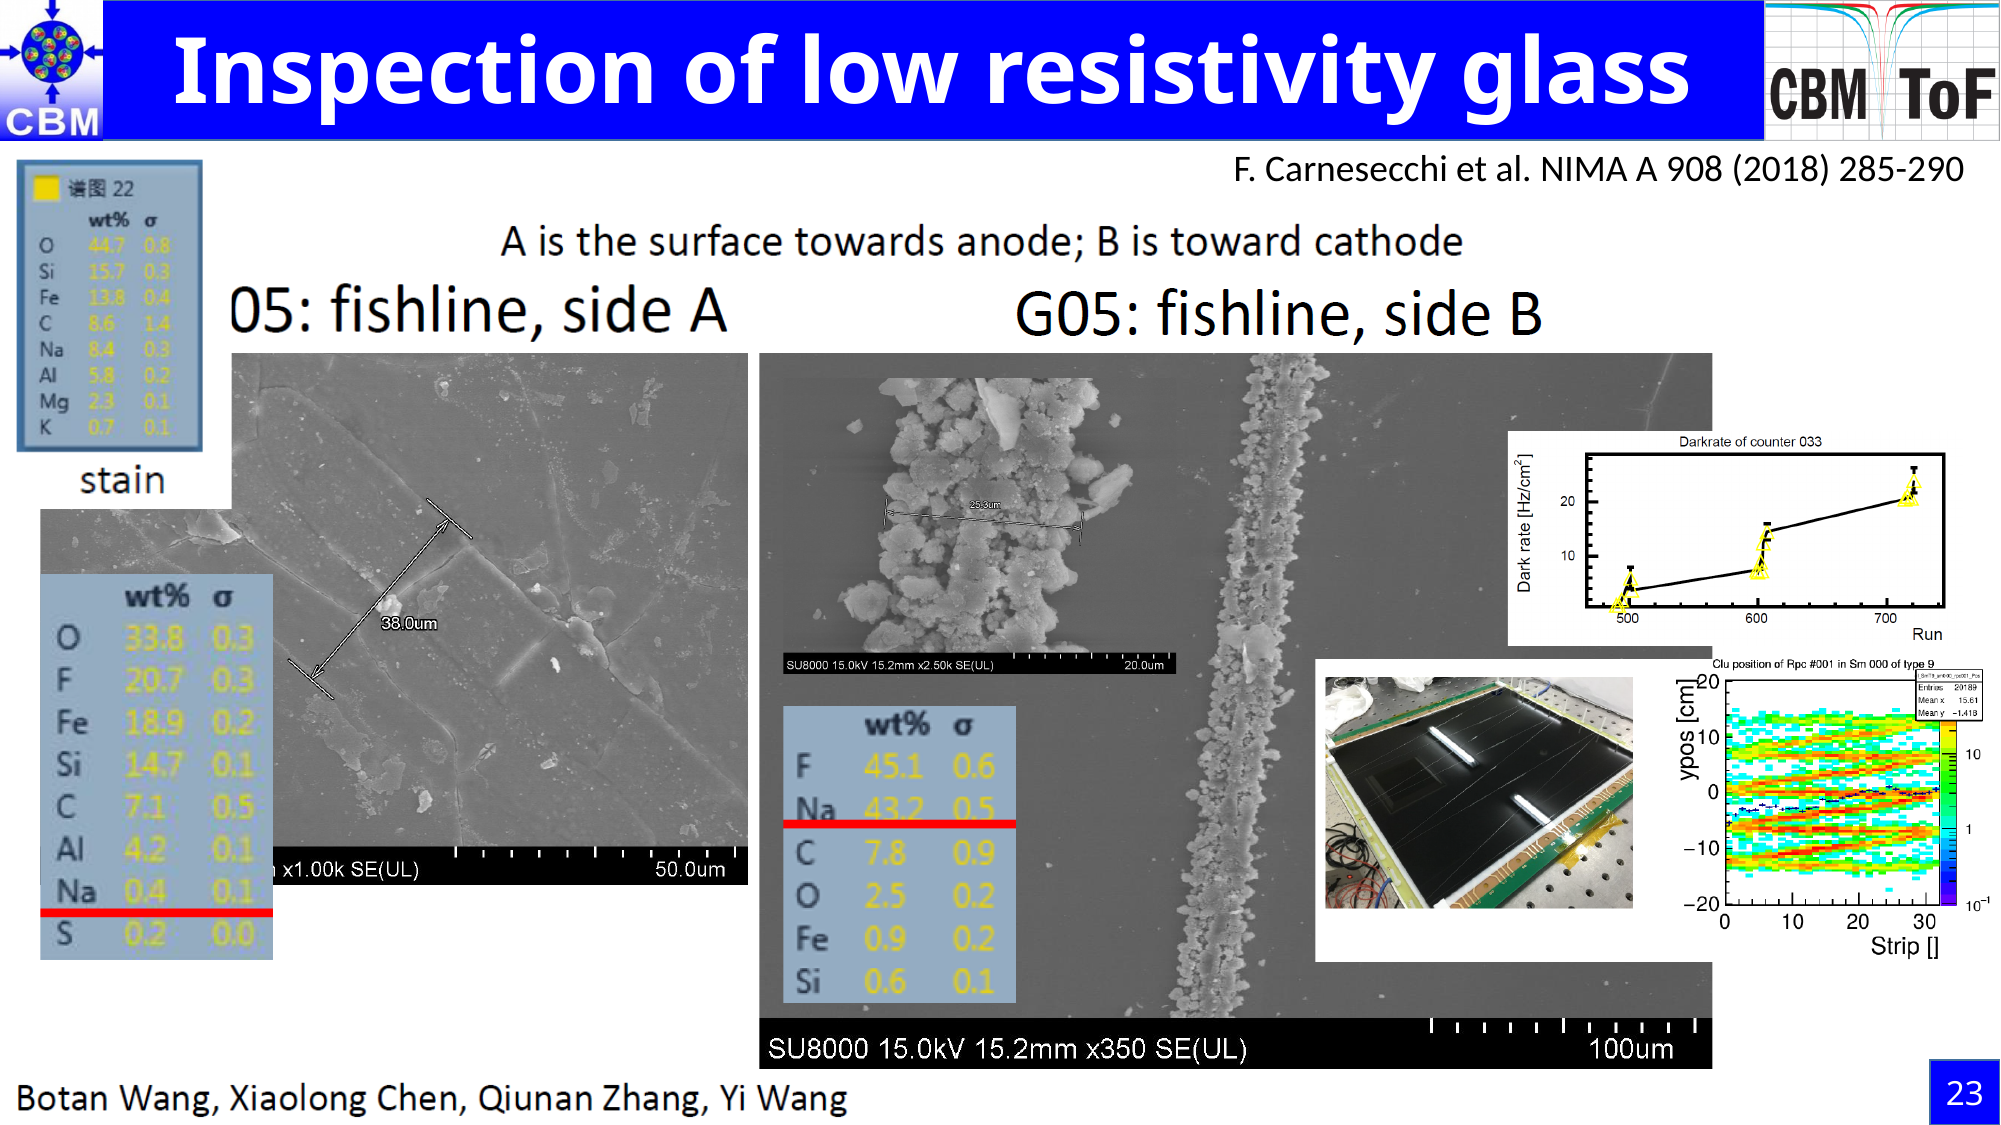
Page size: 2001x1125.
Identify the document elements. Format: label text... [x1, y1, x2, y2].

text_box 23 [1929, 1059, 2000, 1125]
picture [759, 353, 1993, 1069]
picture [0, 1074, 854, 1125]
picture [497, 214, 1465, 269]
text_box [0, 0, 2000, 141]
picture [4, 141, 748, 960]
text_box F. Carnesecchi et al. NIMA A 908 (2018) 285-290 [1218, 141, 1997, 197]
picture [999, 272, 1556, 350]
